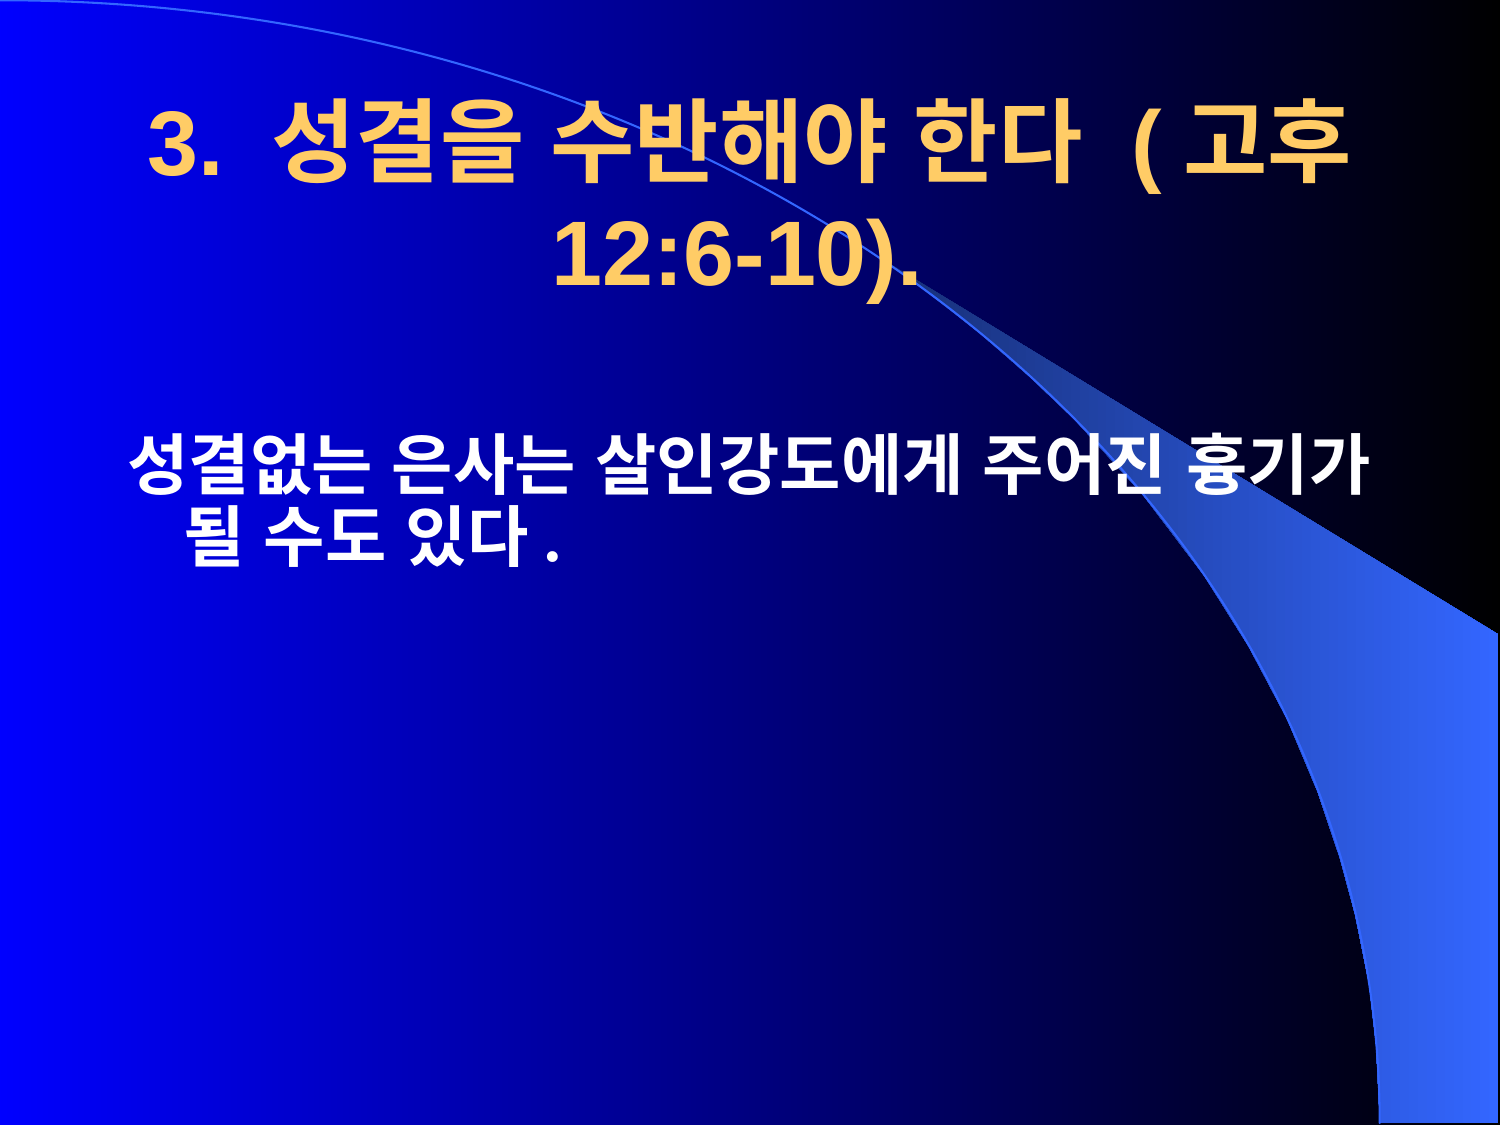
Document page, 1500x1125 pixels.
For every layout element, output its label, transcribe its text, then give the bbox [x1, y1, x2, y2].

list 성결없는 은사는 살인강도에게 주어진 흉기가 될 수도 있다. [112, 424, 1388, 1001]
title 3. 성결을 수반해야 한다 (고후 12:6-10). [112, 99, 1388, 288]
